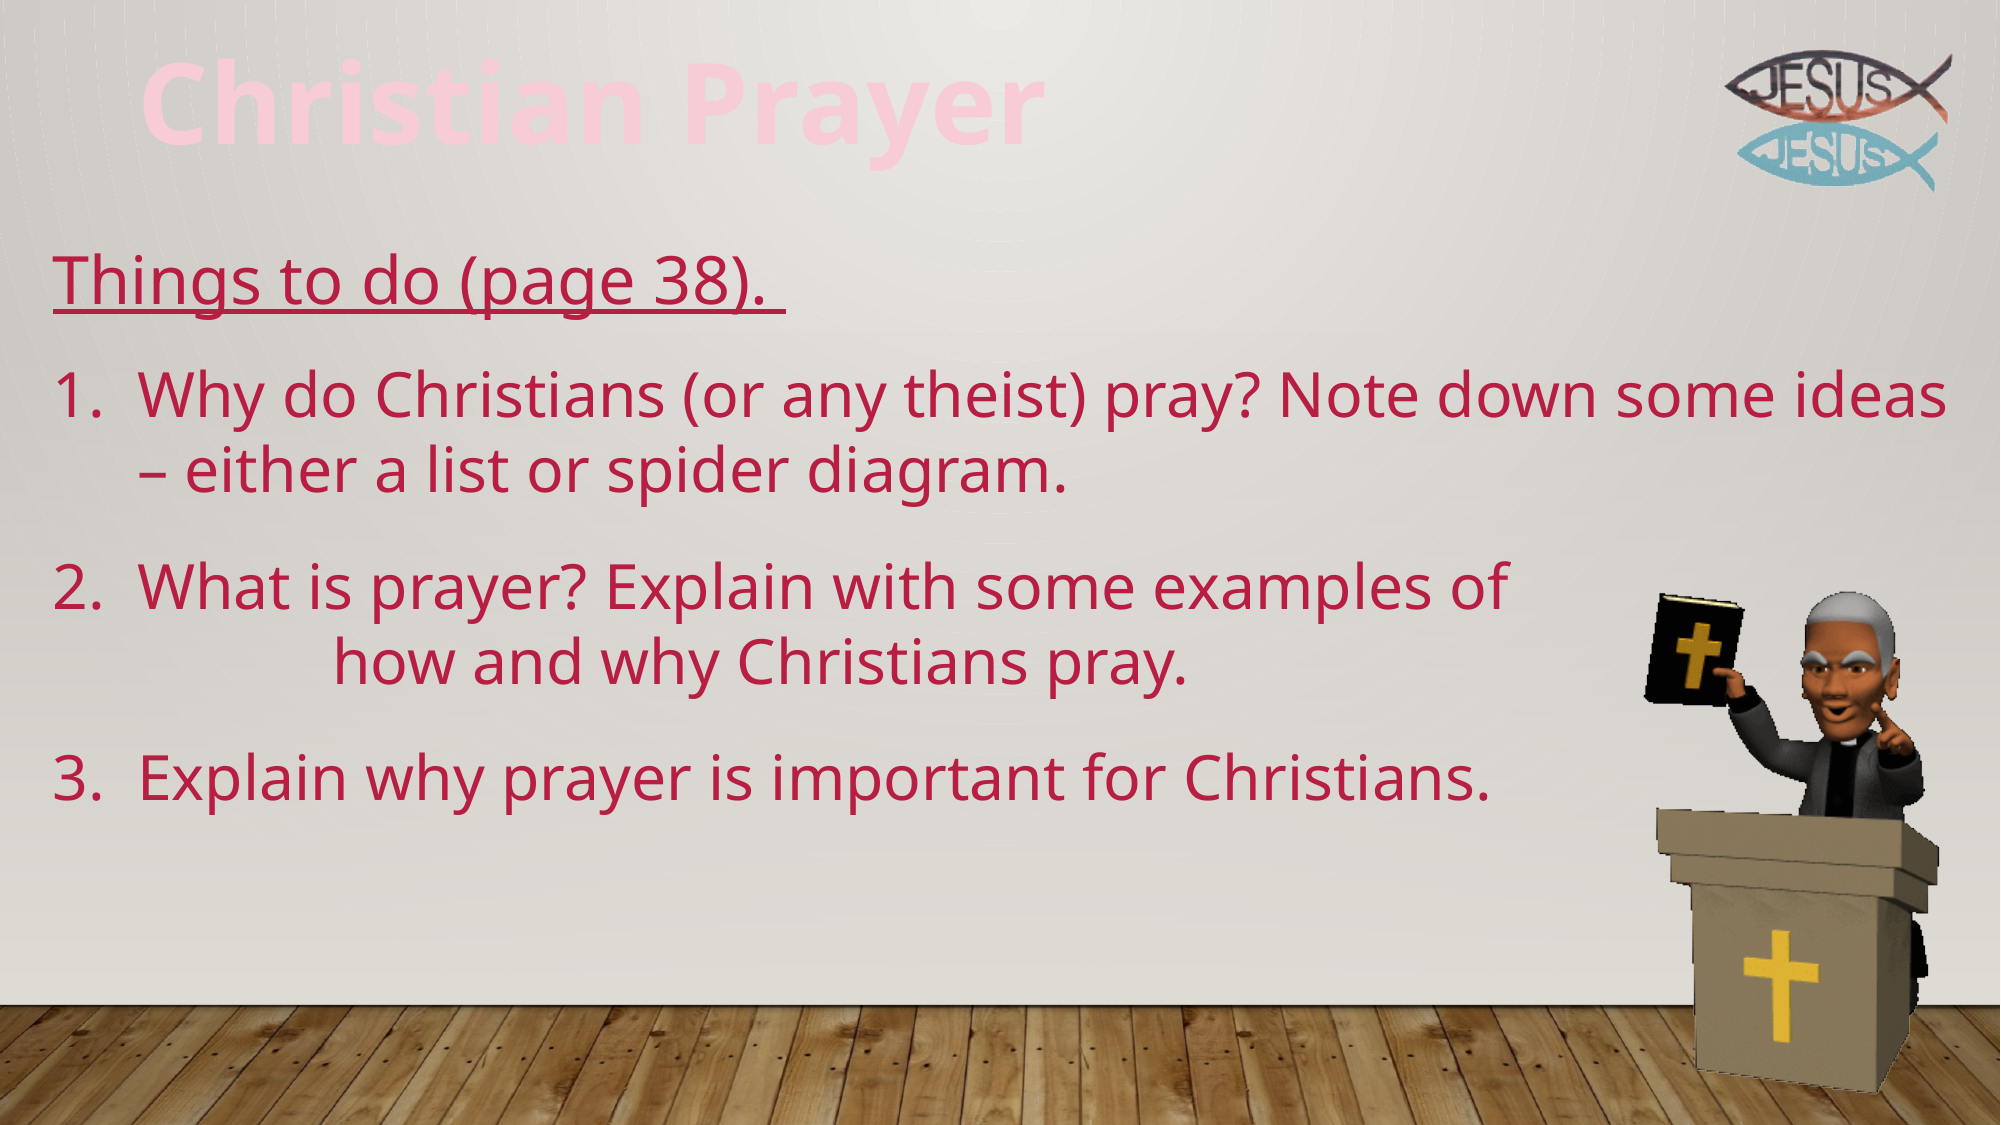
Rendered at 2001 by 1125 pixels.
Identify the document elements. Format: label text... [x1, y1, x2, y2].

text_box Christian Prayer [0, 24, 1418, 175]
text_box Things to do (page 38). Why do Christians (or any theist) pray? Note down some ideas – either a list or spider diagram. What is prayer? Explain with some examples of how and why Christians pray. Explain why prayer is important for Christians. [38, 239, 1971, 1038]
picture [0, 553, 2000, 1125]
picture [1715, 28, 1962, 197]
